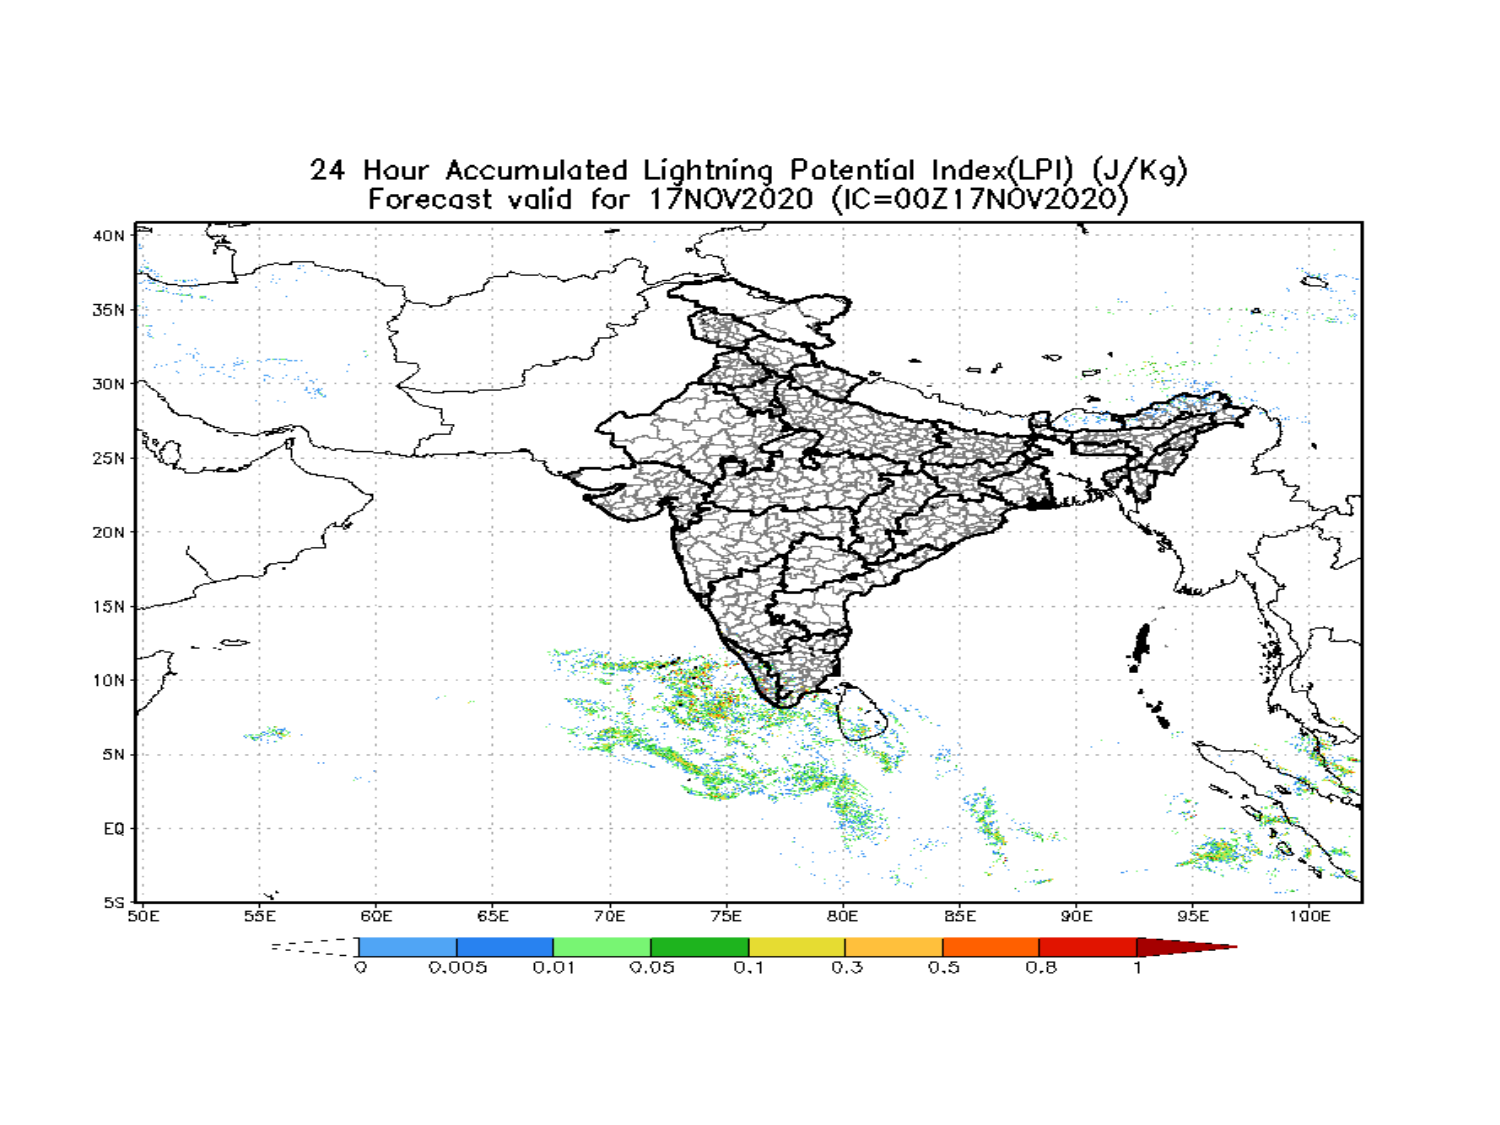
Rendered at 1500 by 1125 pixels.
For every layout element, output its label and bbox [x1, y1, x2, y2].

picture [74, 149, 1426, 976]
